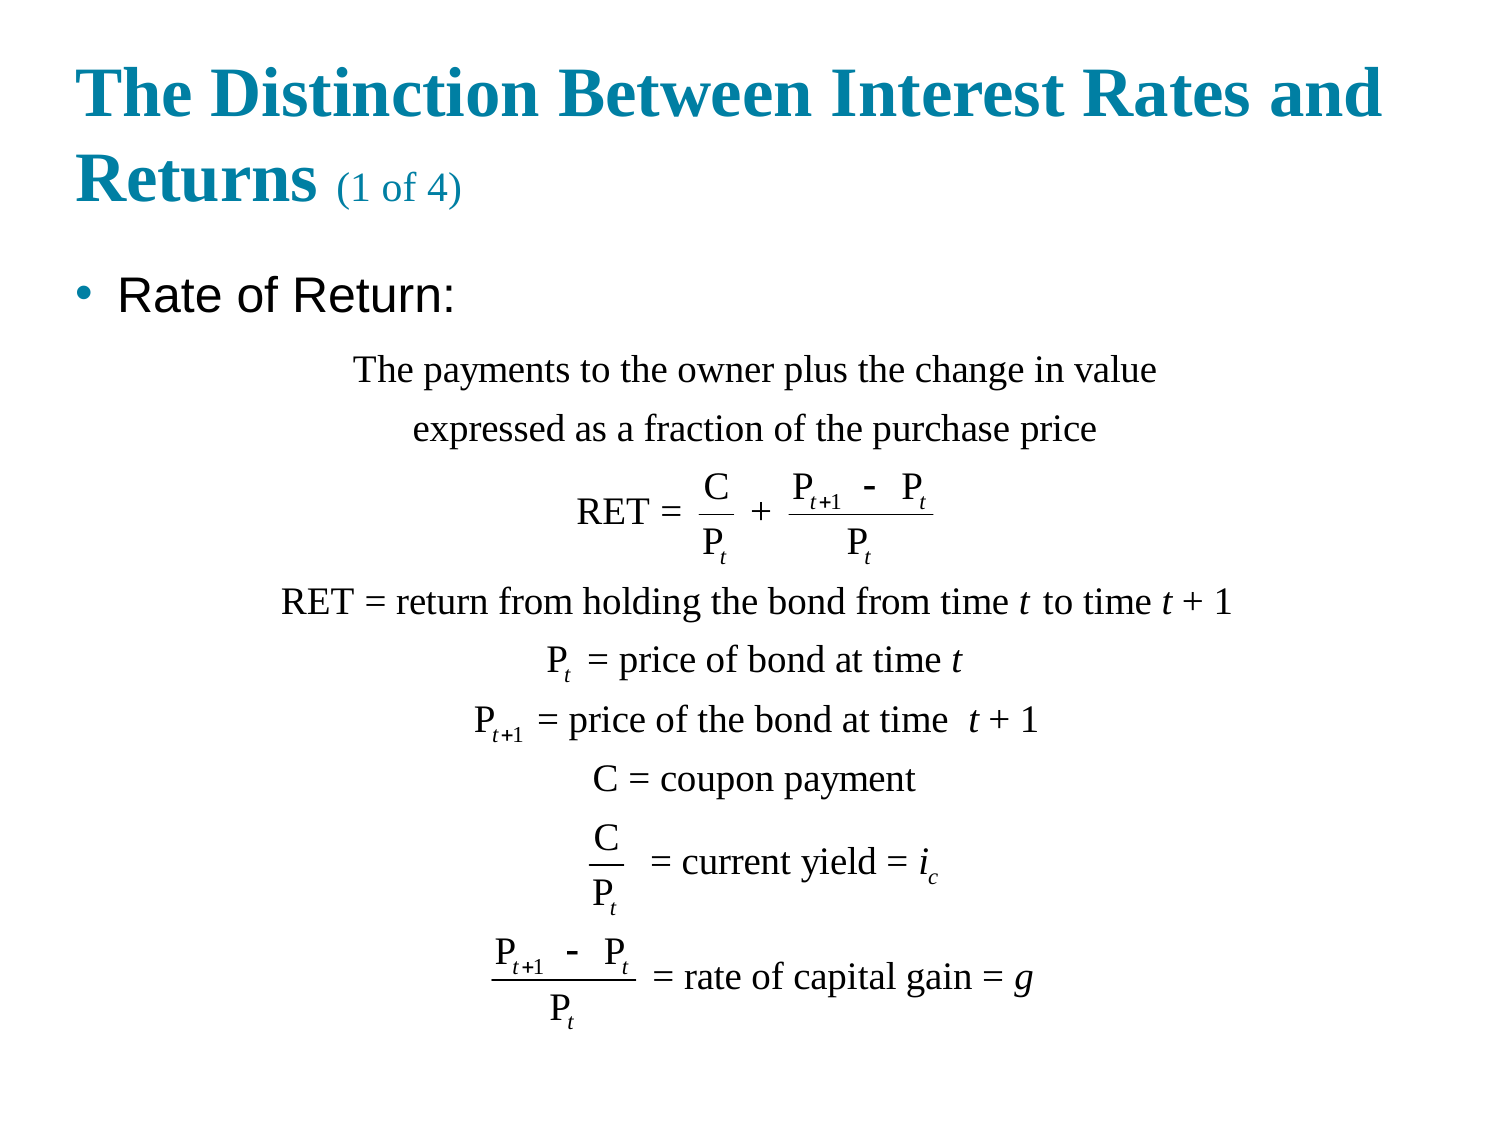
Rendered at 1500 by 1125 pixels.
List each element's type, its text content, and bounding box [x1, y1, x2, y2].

title The Distinction Between Interest Rates and Returns (1 of 4) [75, 35, 1425, 216]
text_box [274, 348, 1239, 1040]
list Rate of Return: [75, 262, 1425, 346]
